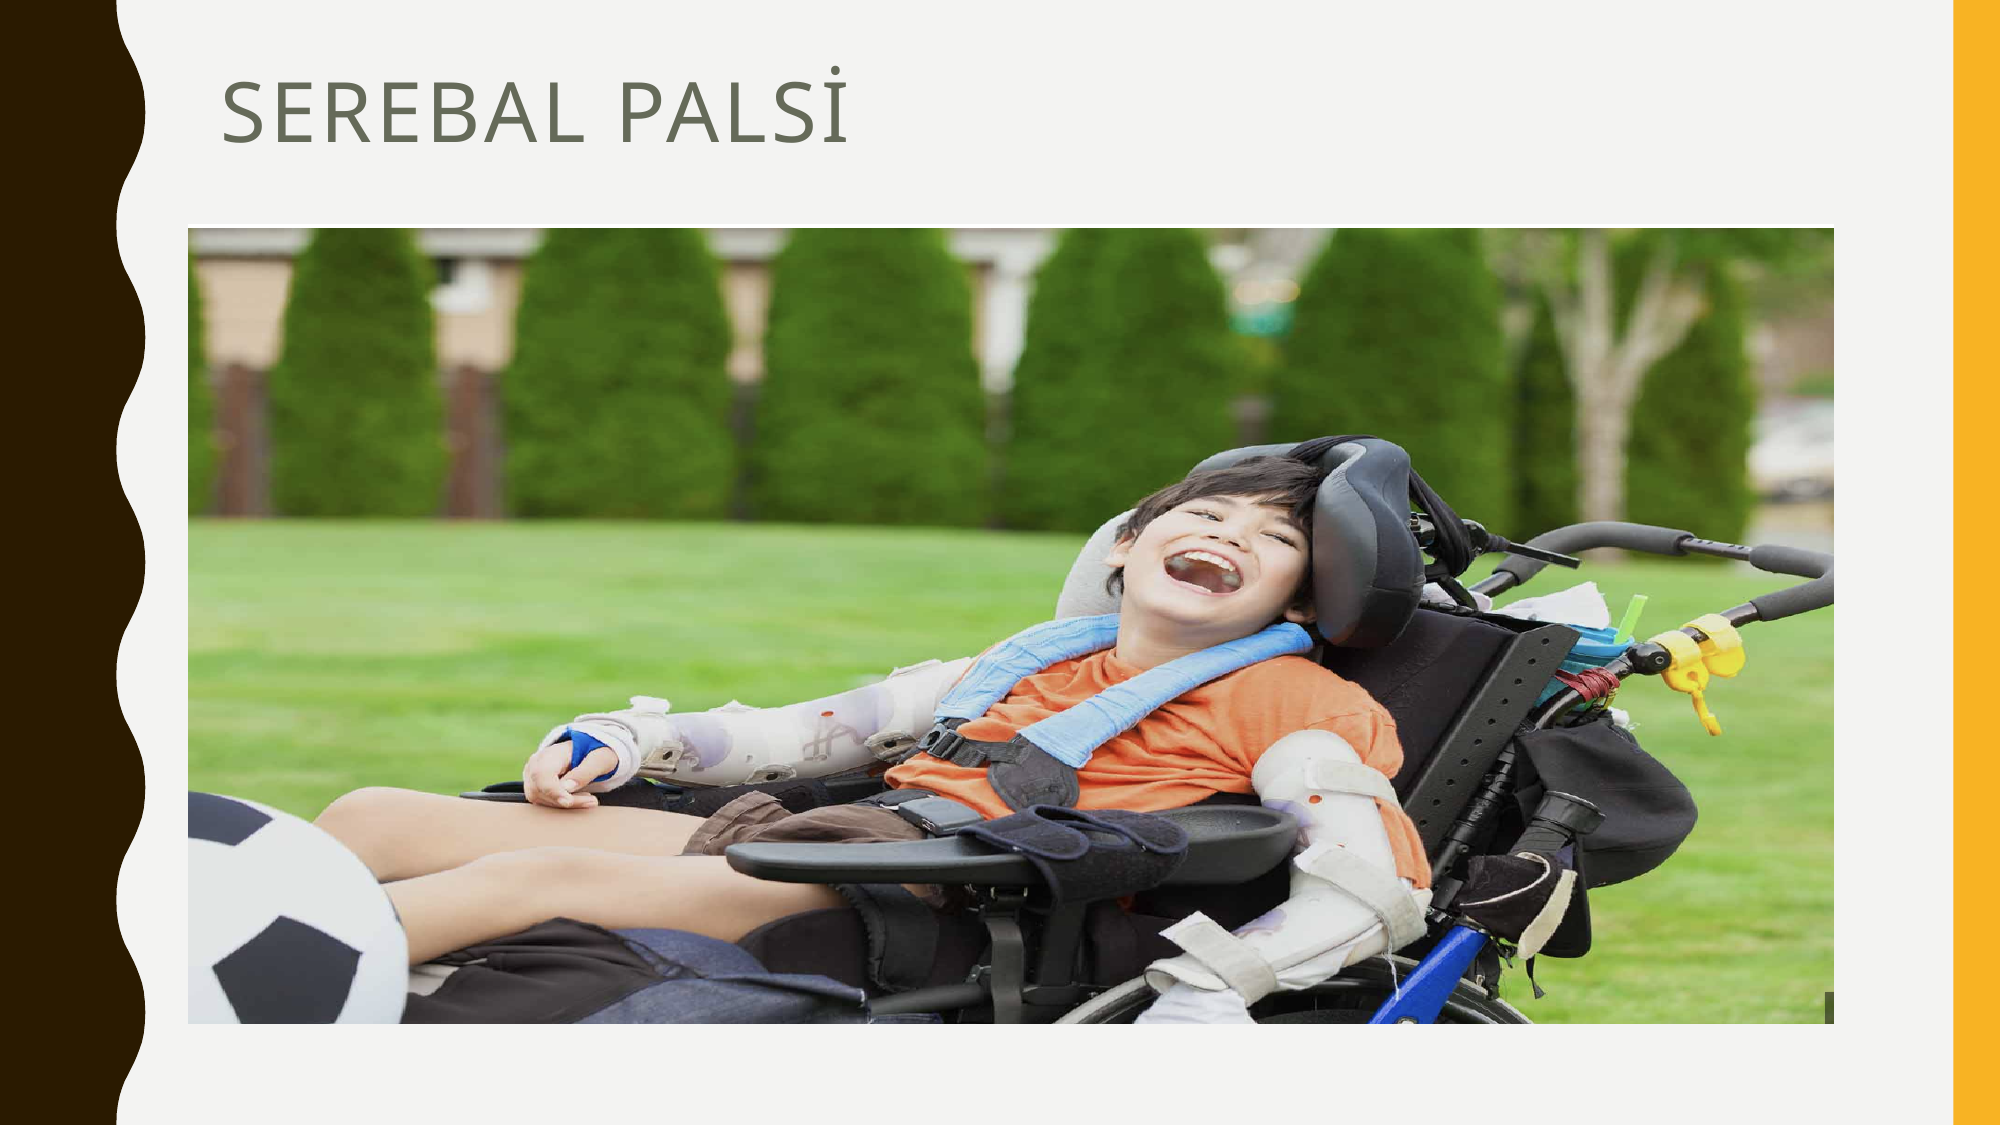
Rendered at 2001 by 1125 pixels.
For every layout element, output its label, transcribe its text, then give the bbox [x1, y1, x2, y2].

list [188, 224, 1834, 1024]
title SEREBAL PALSİ [205, 62, 1875, 199]
